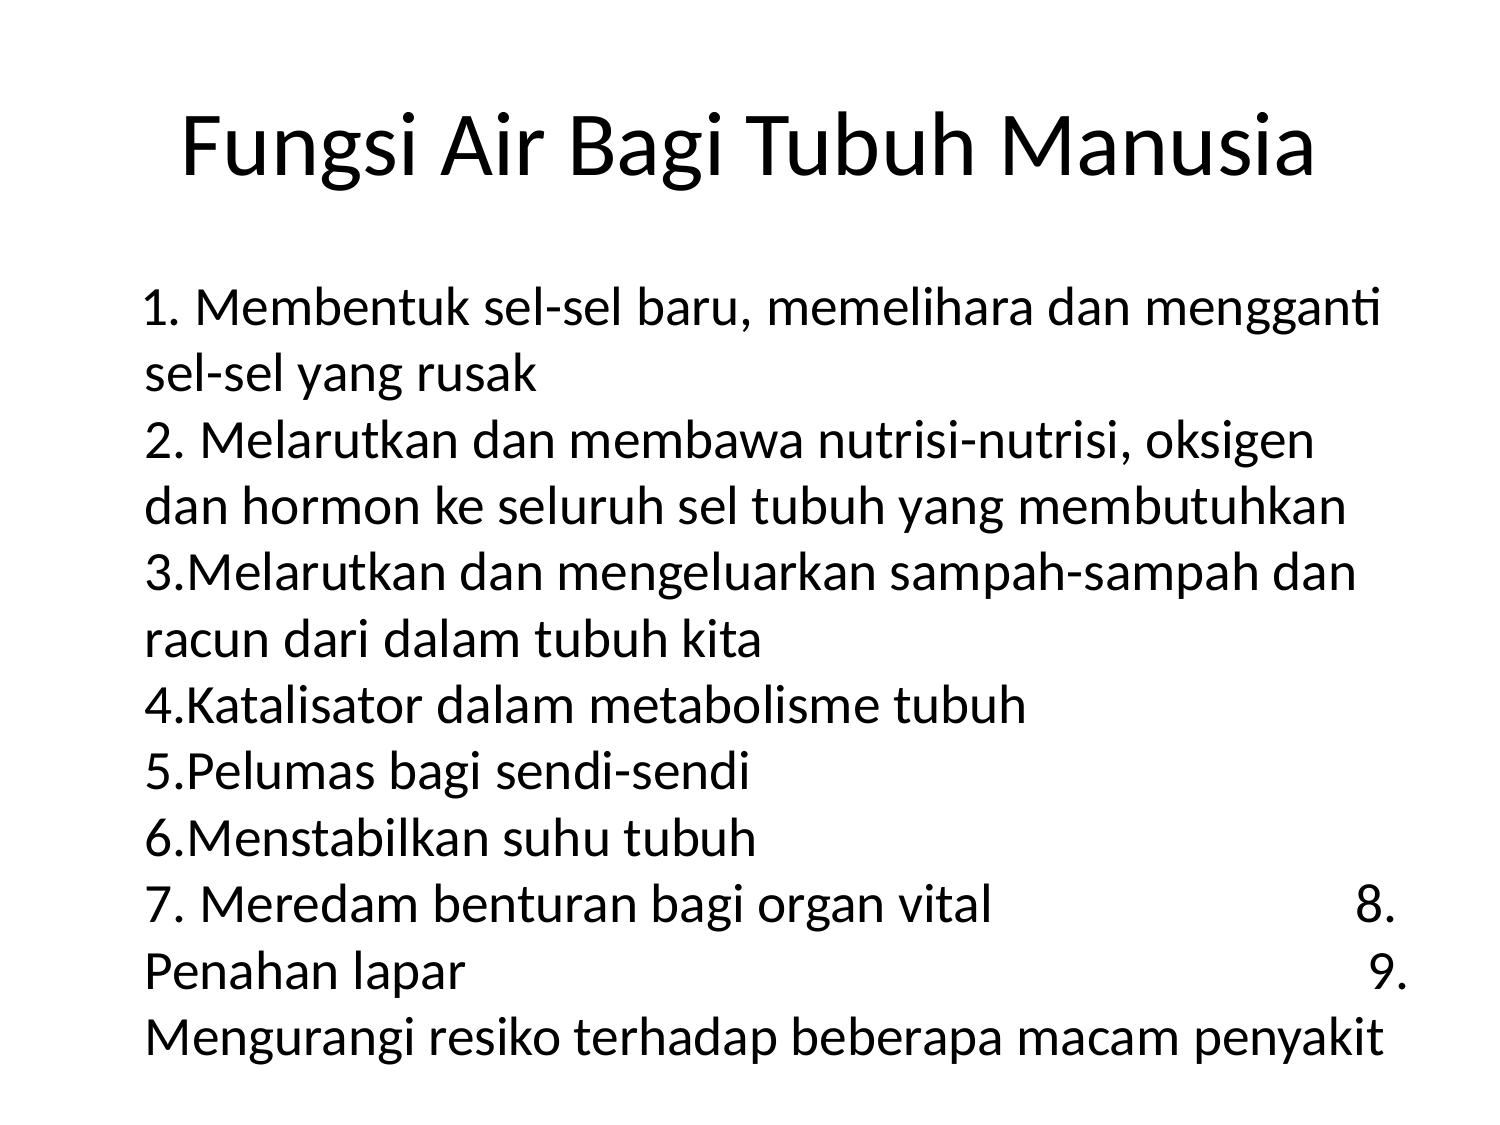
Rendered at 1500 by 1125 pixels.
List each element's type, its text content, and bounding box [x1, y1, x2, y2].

list 1. Membentuk sel-sel baru, memelihara dan mengganti sel-sel yang rusak 2. Melarutkan dan membawa nutrisi-nutrisi, oksigen dan hormon ke seluruh sel tubuh yang membutuhkan 3.Melarutkan dan mengeluarkan sampah-sampah dan racun dari dalam tubuh kita 4.Katalisator dalam metabolisme tubuh 5.Pelumas bagi sendi-sendi 6.Menstabilkan suhu tubuh 7. Meredam benturan bagi organ vital 8. Penahan lapar 9. Mengurangi resiko terhadap beberapa macam penyakit [75, 262, 1425, 1088]
title Fungsi Air Bagi Tubuh Manusia [75, 45, 1425, 233]
